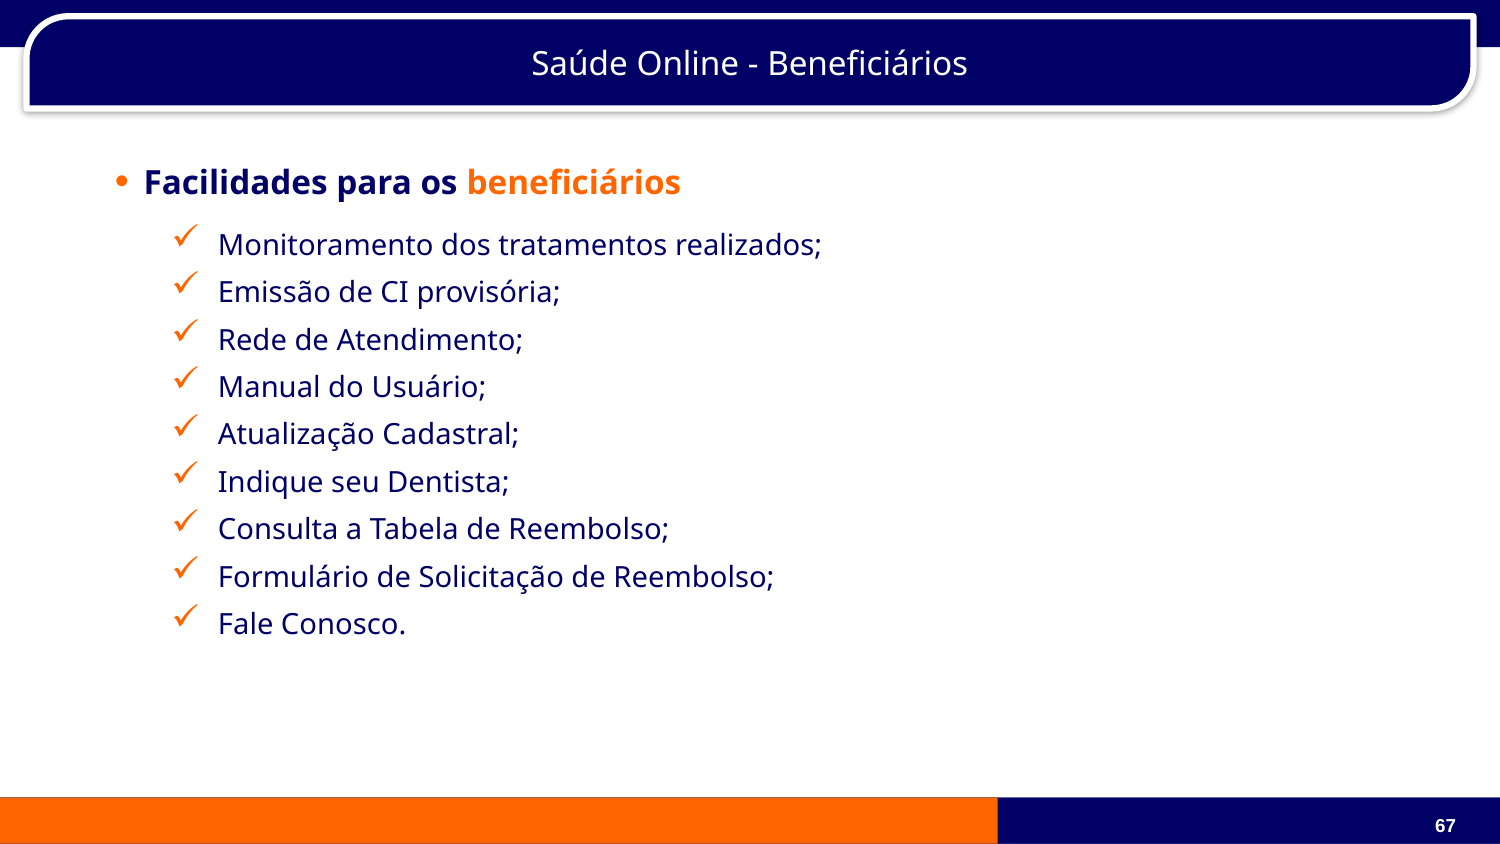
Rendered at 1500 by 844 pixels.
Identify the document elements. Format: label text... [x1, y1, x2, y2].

text_box Saúde Online - Beneficiários [23, 13, 1477, 112]
text_box Facilidades para os beneficiários Monitoramento dos tratamentos realizados; Emissão de CI provisória; Rede de Atendimento; Manual do Usuário; Atualização Cadastral; Indique seu Dentista; Consulta a Tabela de Reembolso; Formulário de Solicitação de Reembolso; Fale Conosco. [100, 153, 1400, 648]
